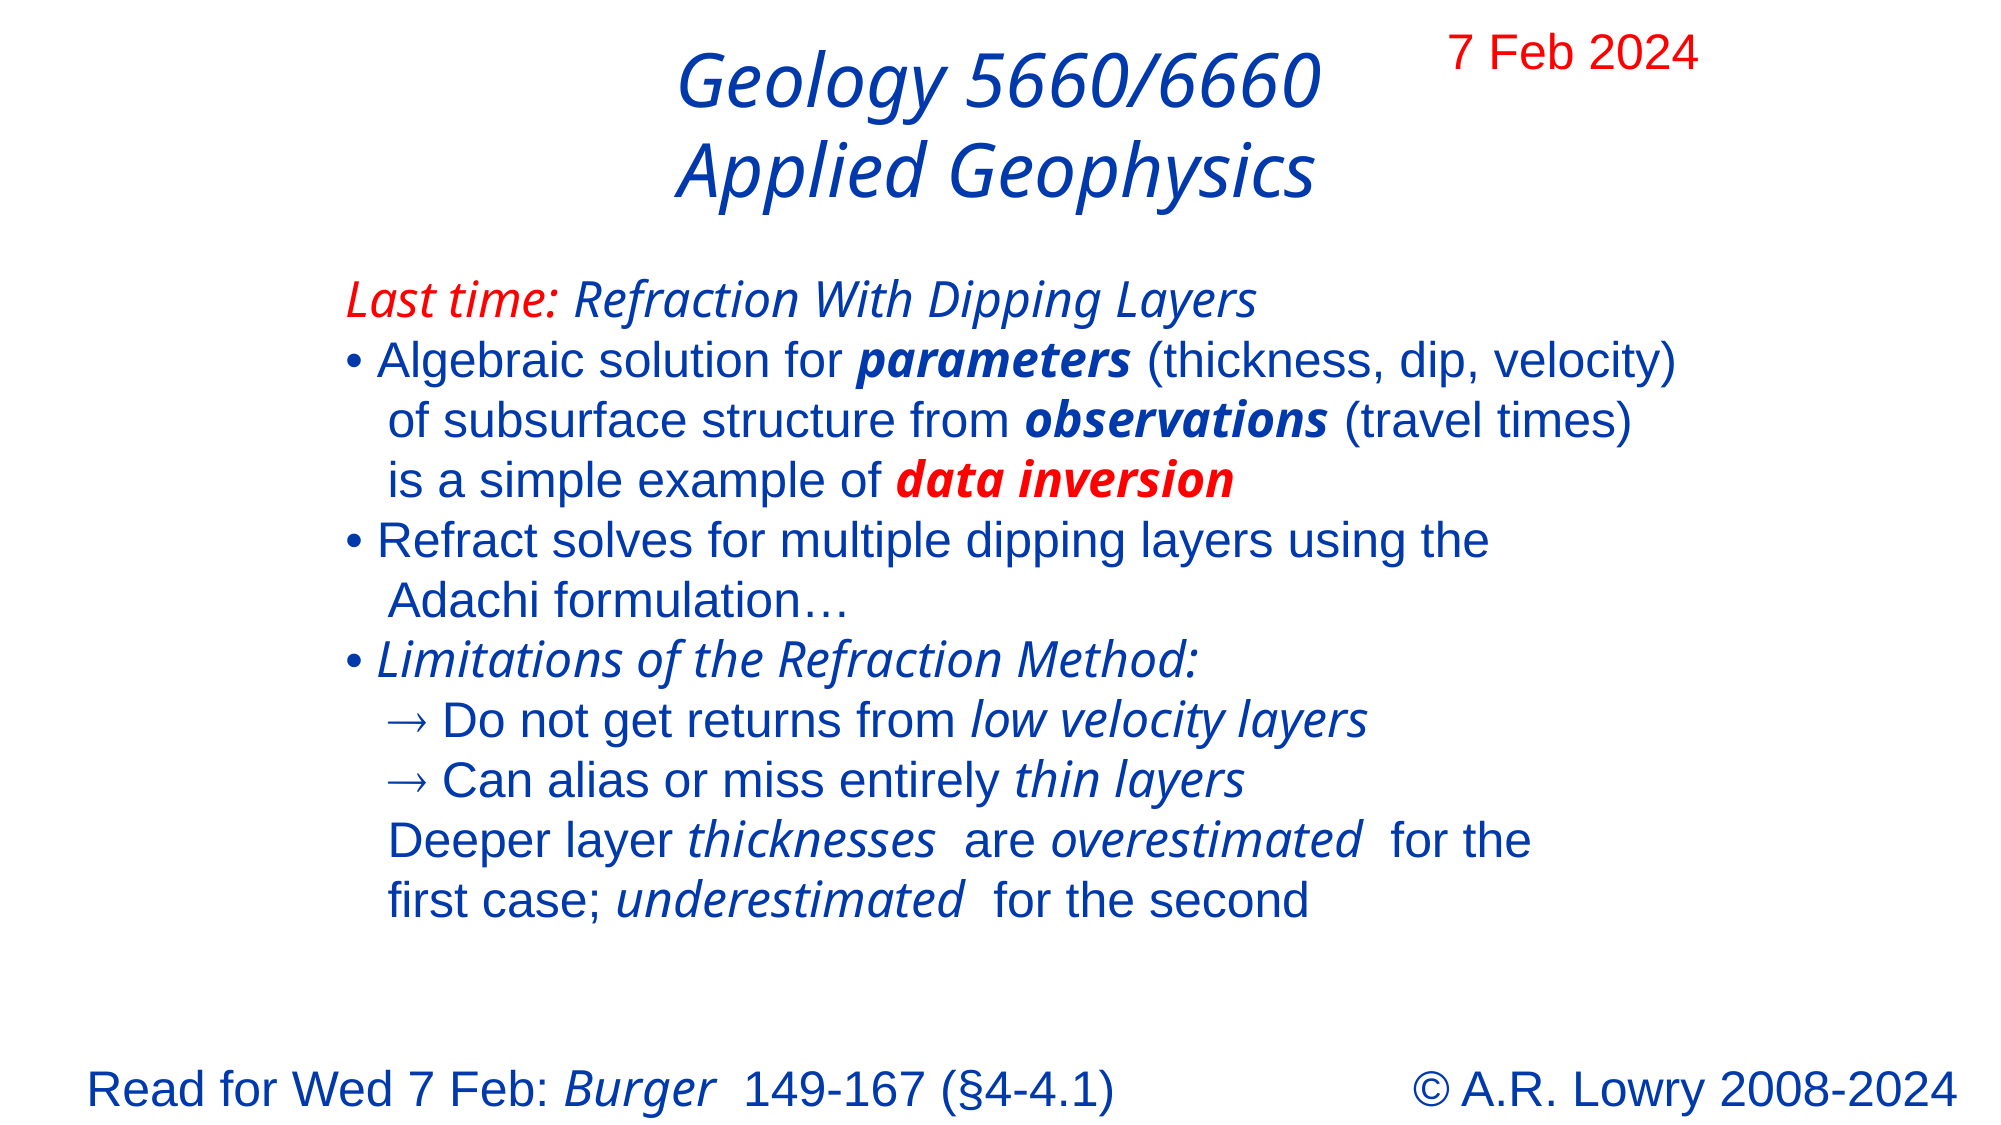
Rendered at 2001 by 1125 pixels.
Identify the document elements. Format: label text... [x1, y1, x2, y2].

text_box 7 Feb 2024 [1432, 12, 1715, 88]
text_box Read for Wed 7 Feb: Burger 149-167 (§4-4.1) [71, 1048, 1131, 1124]
text_box Geology 5660/6660 Applied Geophysics [660, 24, 1337, 220]
text_box © A.R. Lowry 2008-2024 [1398, 1048, 1974, 1124]
text_box Last time: Refraction With Dipping Layers • Algebraic solution for parameters (thickness, dip, velocity) of subsurface structure from observations (travel times) is a simple example of data inversion • Refract solves for multiple dipping layers using the Adachi formulation… • Limitations of the Refraction Method:  Do not get returns from low velocity layers  Can alias or miss entirely thin layers Deeper layer thicknesses are overestimated for the first case; underestimated for the second [330, 260, 1693, 936]
